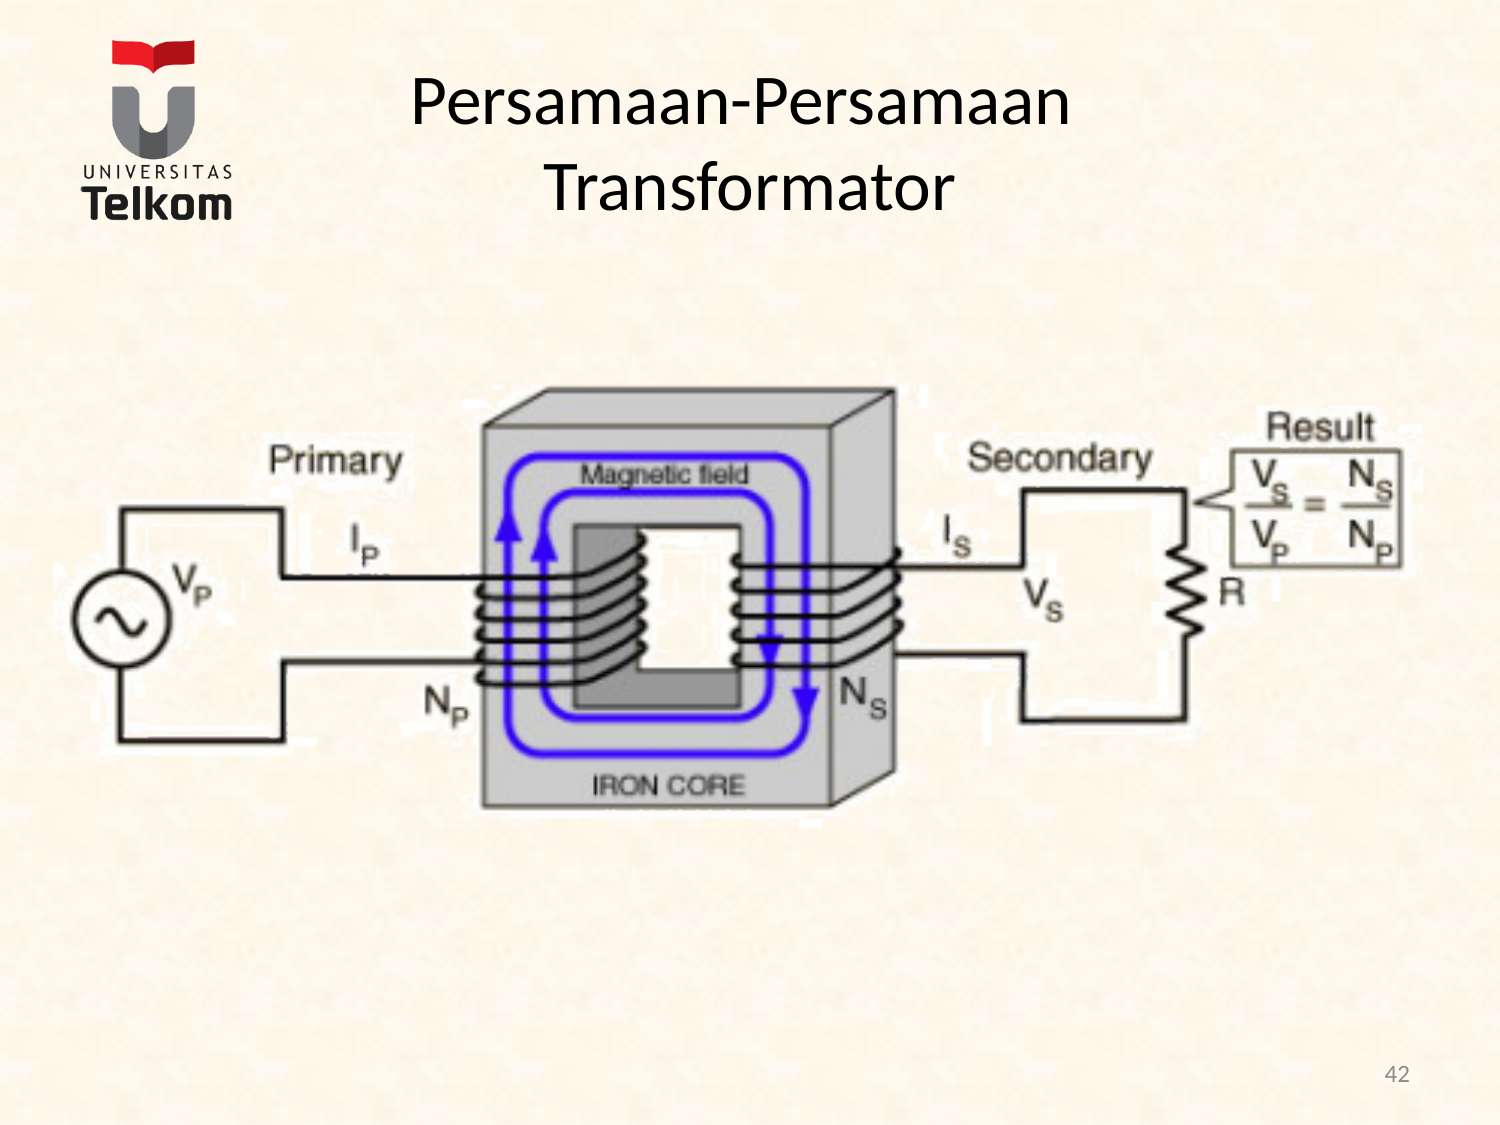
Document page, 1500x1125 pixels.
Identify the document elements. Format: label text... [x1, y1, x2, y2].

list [53, 361, 1423, 835]
picture [58, 34, 247, 223]
title Persamaan-Persamaan Transformator [75, 45, 1425, 233]
slide_number 42 [1074, 1042, 1425, 1103]
